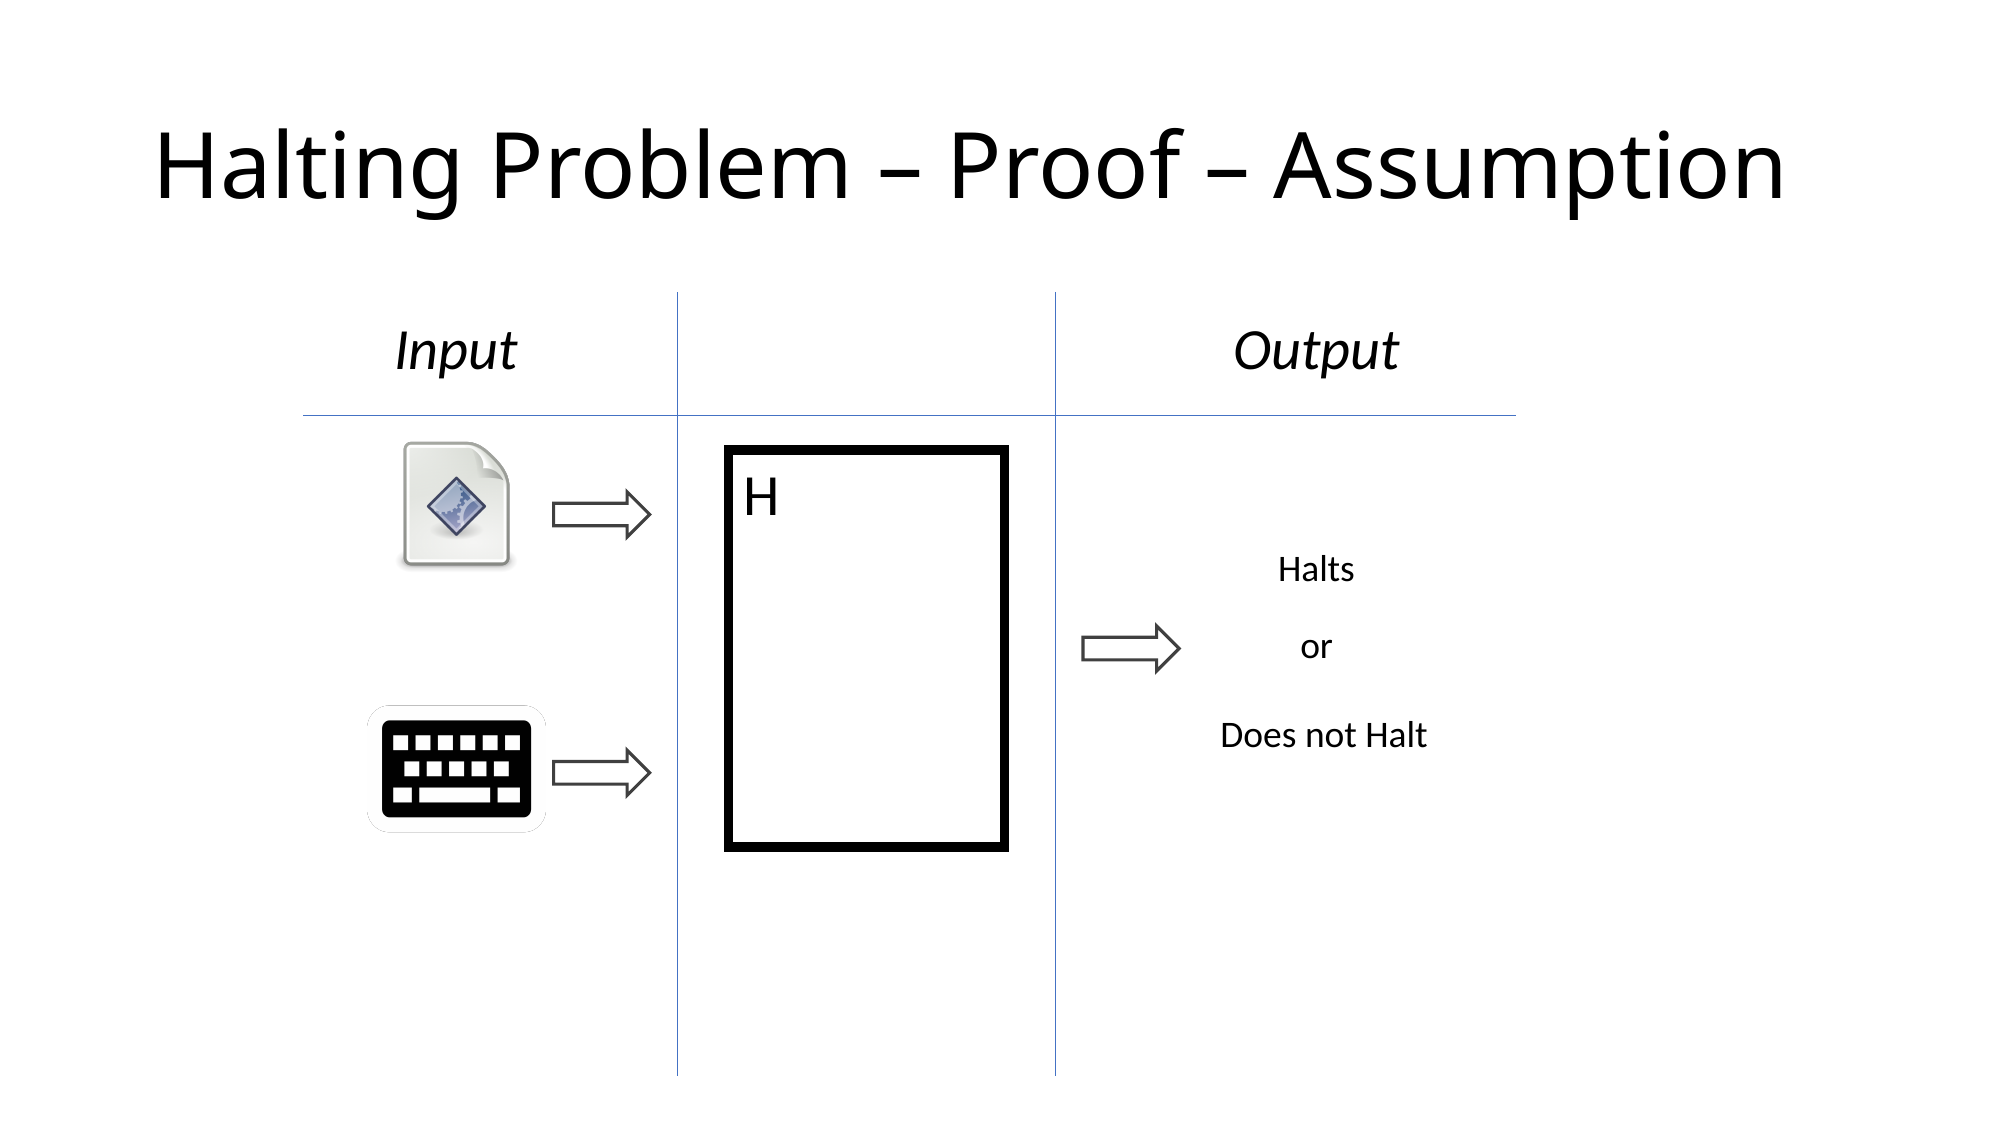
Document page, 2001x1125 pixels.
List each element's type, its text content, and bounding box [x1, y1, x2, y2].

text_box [303, 291, 1517, 1077]
title Halting Problem – Proof – Assumption [137, 59, 1863, 278]
